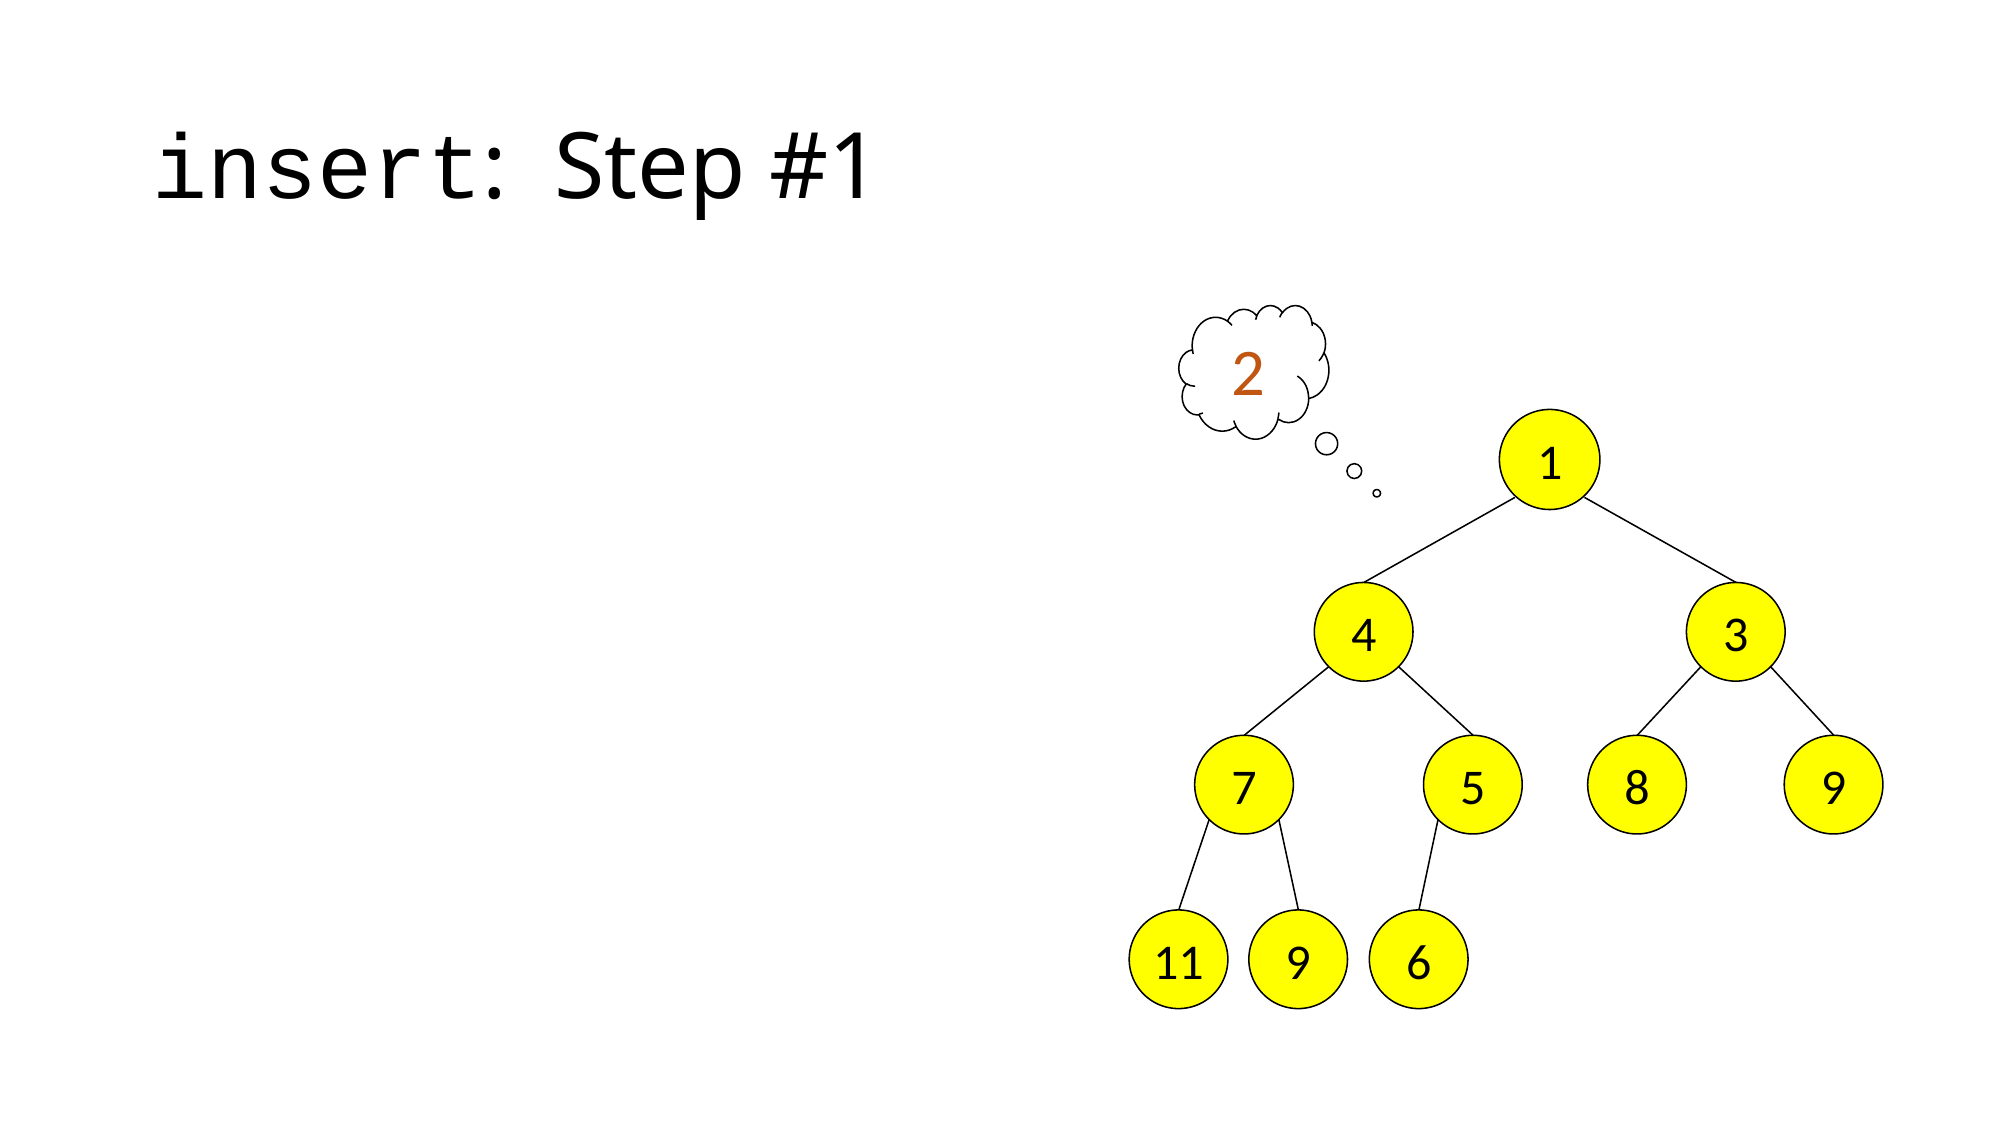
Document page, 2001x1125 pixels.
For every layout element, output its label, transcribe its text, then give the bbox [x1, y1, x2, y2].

text_box 2 [1178, 305, 1329, 409]
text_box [1129, 409, 1883, 1009]
title insert: Step #1 [137, 59, 1863, 278]
